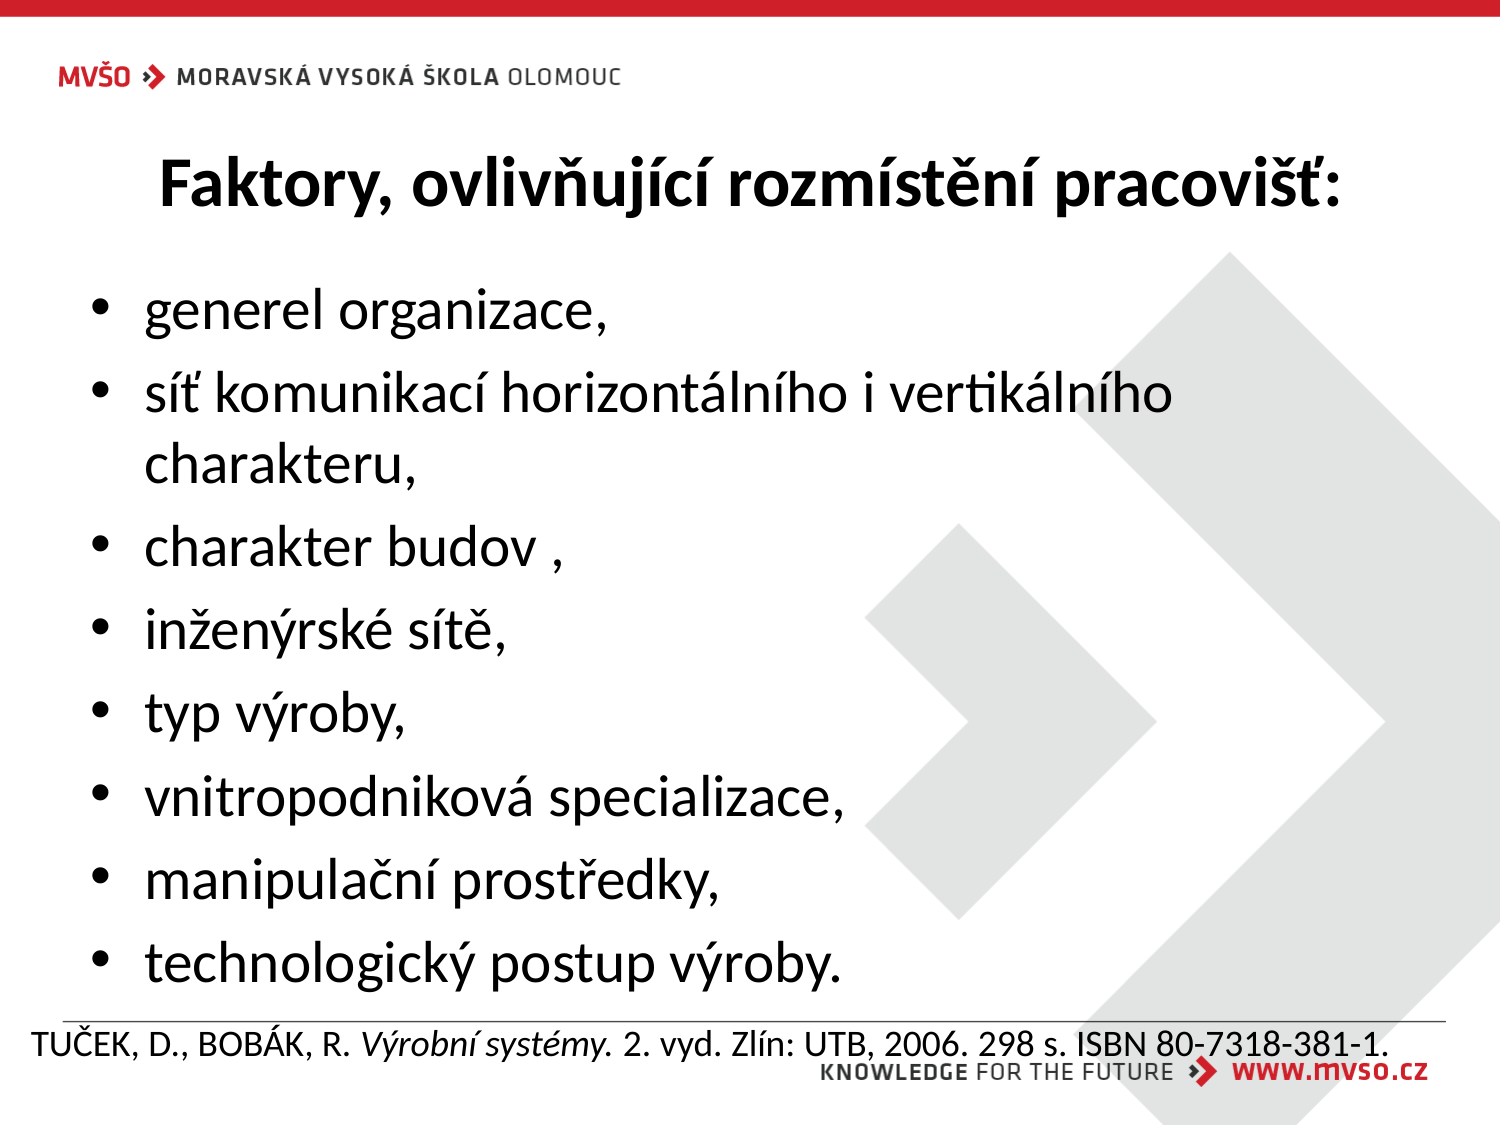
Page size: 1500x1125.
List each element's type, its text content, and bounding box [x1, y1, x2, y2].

list generel organizace, síť komunikací horizontálního i vertikálního charakteru, charakter budov , inženýrské sítě, typ výroby, vnitropodniková specializace, manipulační prostředky, technologický postup výroby. [75, 262, 1425, 1005]
title Faktory, ovlivňující rozmístění pracovišť: [76, 101, 1427, 254]
text_box TUČEK, D., BOBÁK, R. Výrobní systémy. 2. vyd. Zlín: UTB, 2006. 298 s. ISBN 80-7318-381-1. [16, 1011, 1469, 1072]
picture [0, 0, 1500, 1125]
